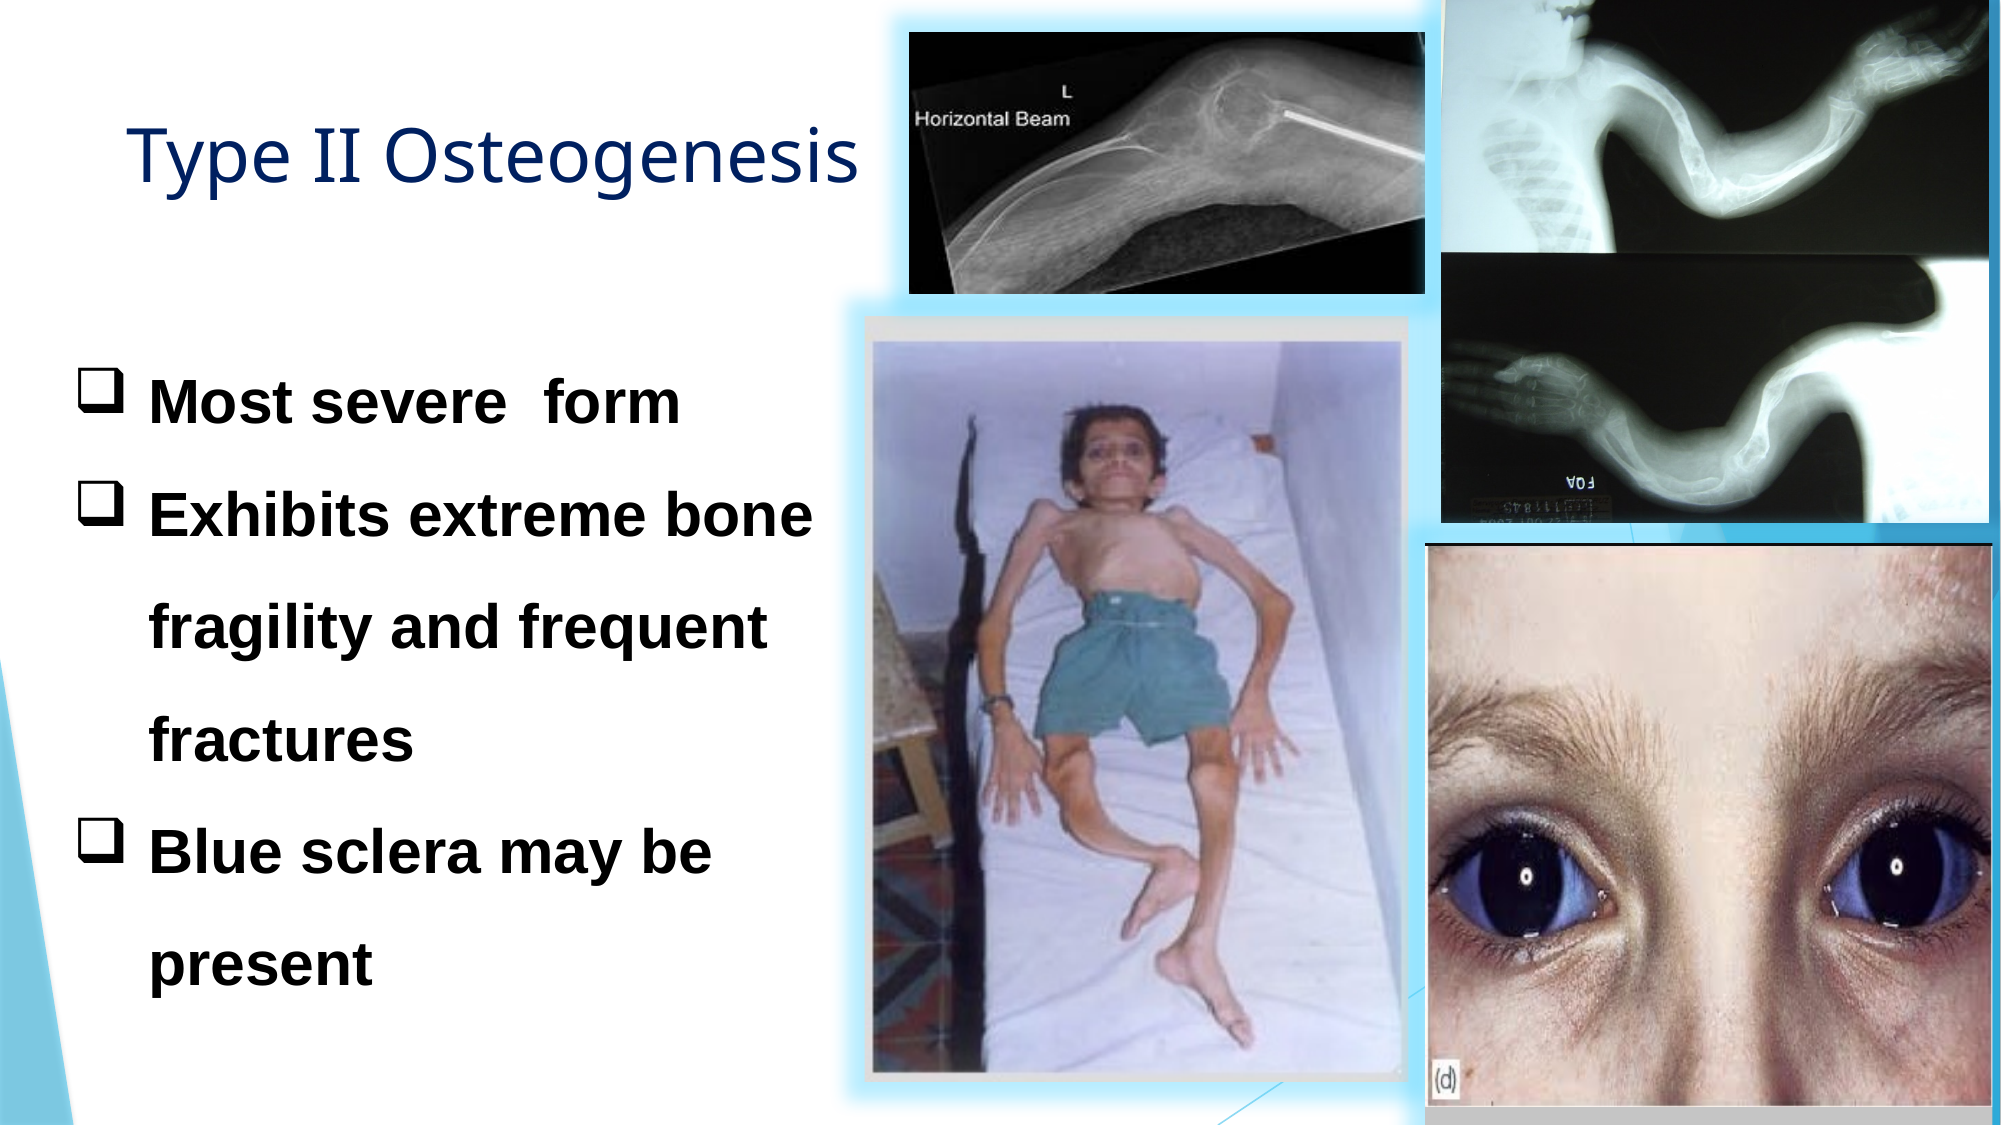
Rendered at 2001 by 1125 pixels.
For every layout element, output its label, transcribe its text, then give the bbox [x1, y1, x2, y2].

picture [864, 316, 1409, 1082]
picture [908, 32, 1426, 295]
title Type II Osteogenesis [111, 99, 881, 316]
text_box Most severe form Exhibits extreme bone fragility and frequent fractures Blue sclera may be present [58, 316, 835, 1006]
picture [1424, 543, 1993, 1125]
picture [1441, 0, 1989, 524]
